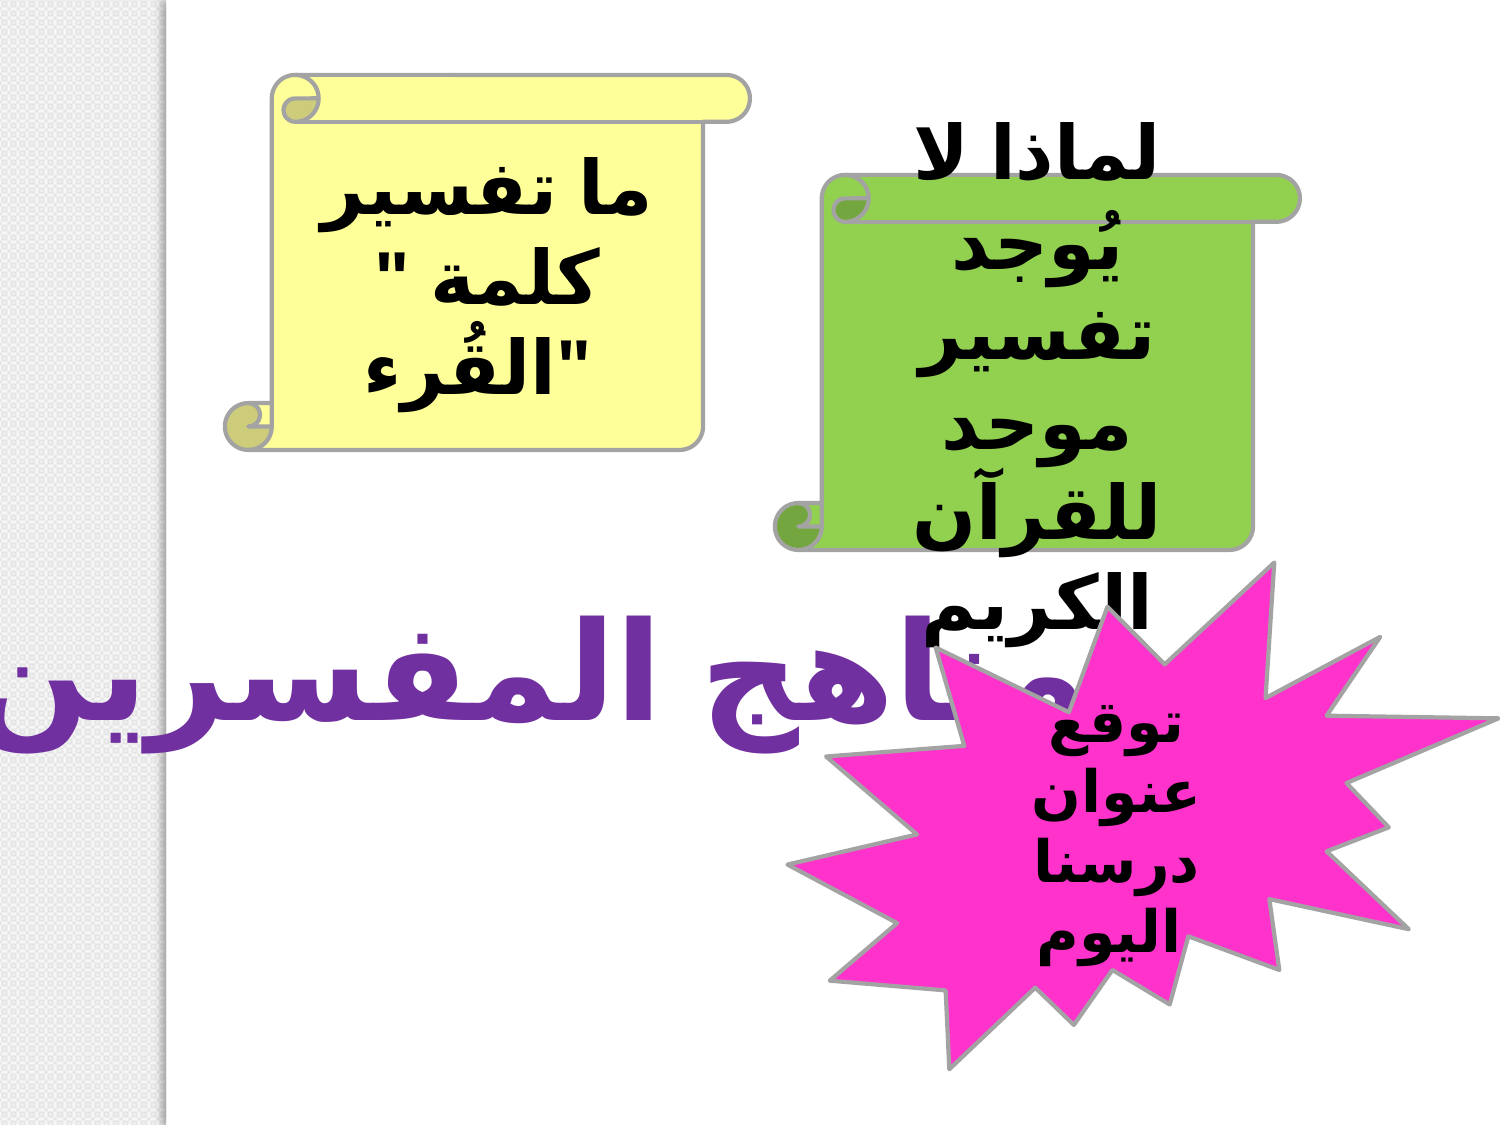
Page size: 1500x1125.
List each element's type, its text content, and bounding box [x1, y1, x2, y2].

text_box مناهج المفسرين [0, 575, 1105, 755]
text_box توقع عنوان درسنا اليوم [785, 560, 1500, 1072]
text_box لماذا لا يُوجد تفسير موحد للقرآن الكريم [772, 172, 1303, 553]
text_box ما تفسير كلمة " القُرء" [222, 72, 753, 453]
